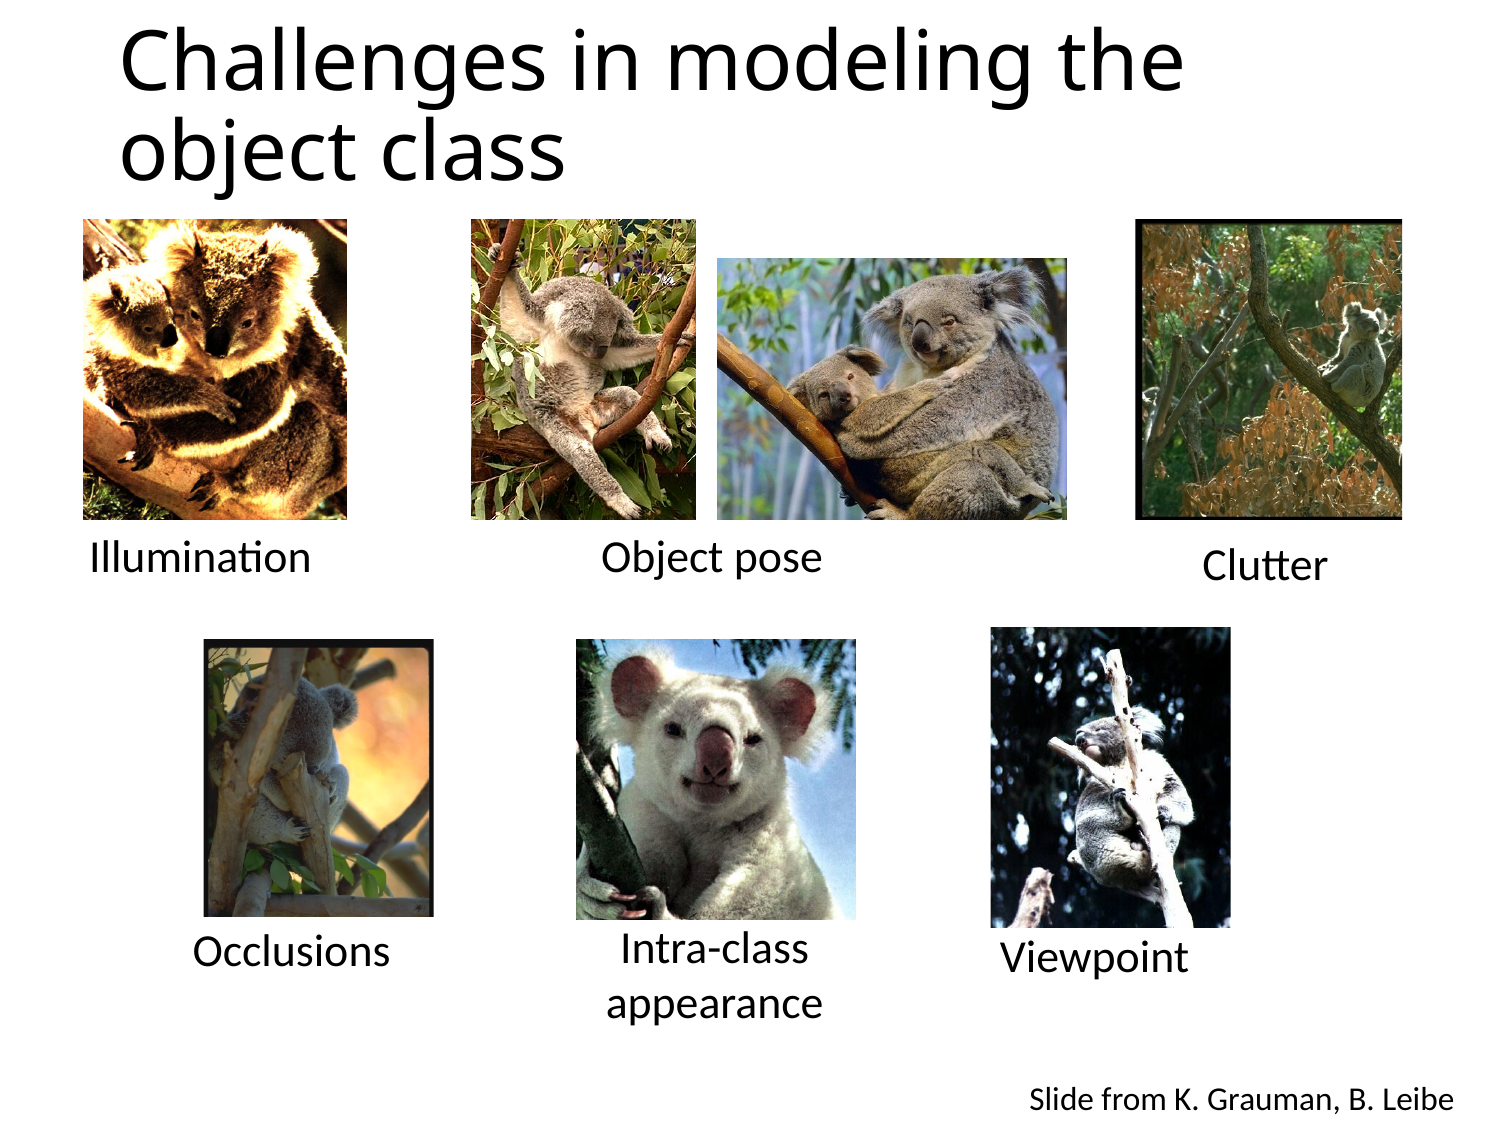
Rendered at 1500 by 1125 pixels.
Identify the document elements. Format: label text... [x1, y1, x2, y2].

text_box Viewpoint [985, 919, 1500, 990]
picture [717, 257, 1067, 520]
title Challenges in modeling the object class [103, 0, 1397, 218]
picture [1135, 219, 1403, 520]
picture [990, 627, 1231, 928]
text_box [493, 639, 936, 1035]
text_box Object pose [586, 519, 887, 590]
picture [203, 639, 434, 917]
picture [83, 219, 347, 520]
text_box Illumination [74, 519, 375, 590]
text_box Clutter [1096, 527, 1435, 598]
text_box Slide from K. Grauman, B. Leibe [1014, 1069, 1471, 1125]
picture [471, 219, 696, 520]
text_box Occlusions [177, 912, 479, 983]
